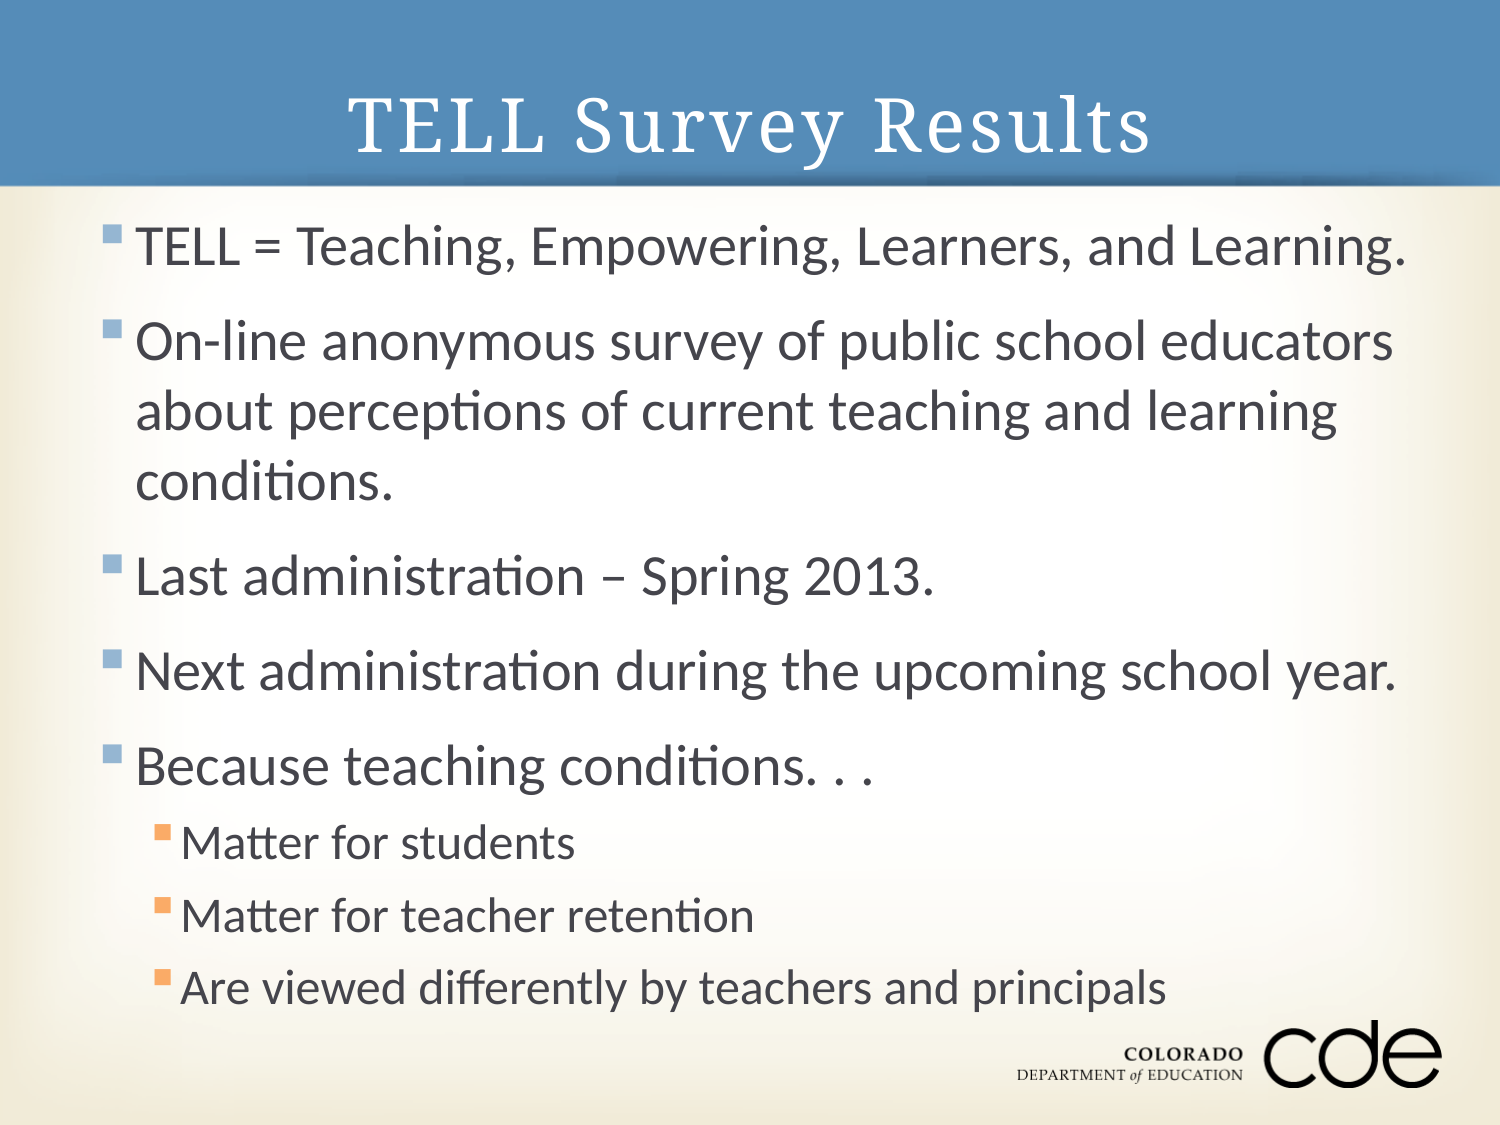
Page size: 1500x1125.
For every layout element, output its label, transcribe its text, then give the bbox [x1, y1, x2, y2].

title TELL Survey Results [62, 58, 1438, 187]
list TELL = Teaching, Empowering, Learners, and Learning. On-line anonymous survey of public school educators about perceptions of current teaching and learning conditions. Last administration – Spring 2013. Next administration during the upcoming school year. Because teaching conditions. . . Matter for students Matter for teacher retention Are viewed differently by teachers and principals [75, 200, 1430, 1038]
picture [0, 0, 1500, 1125]
